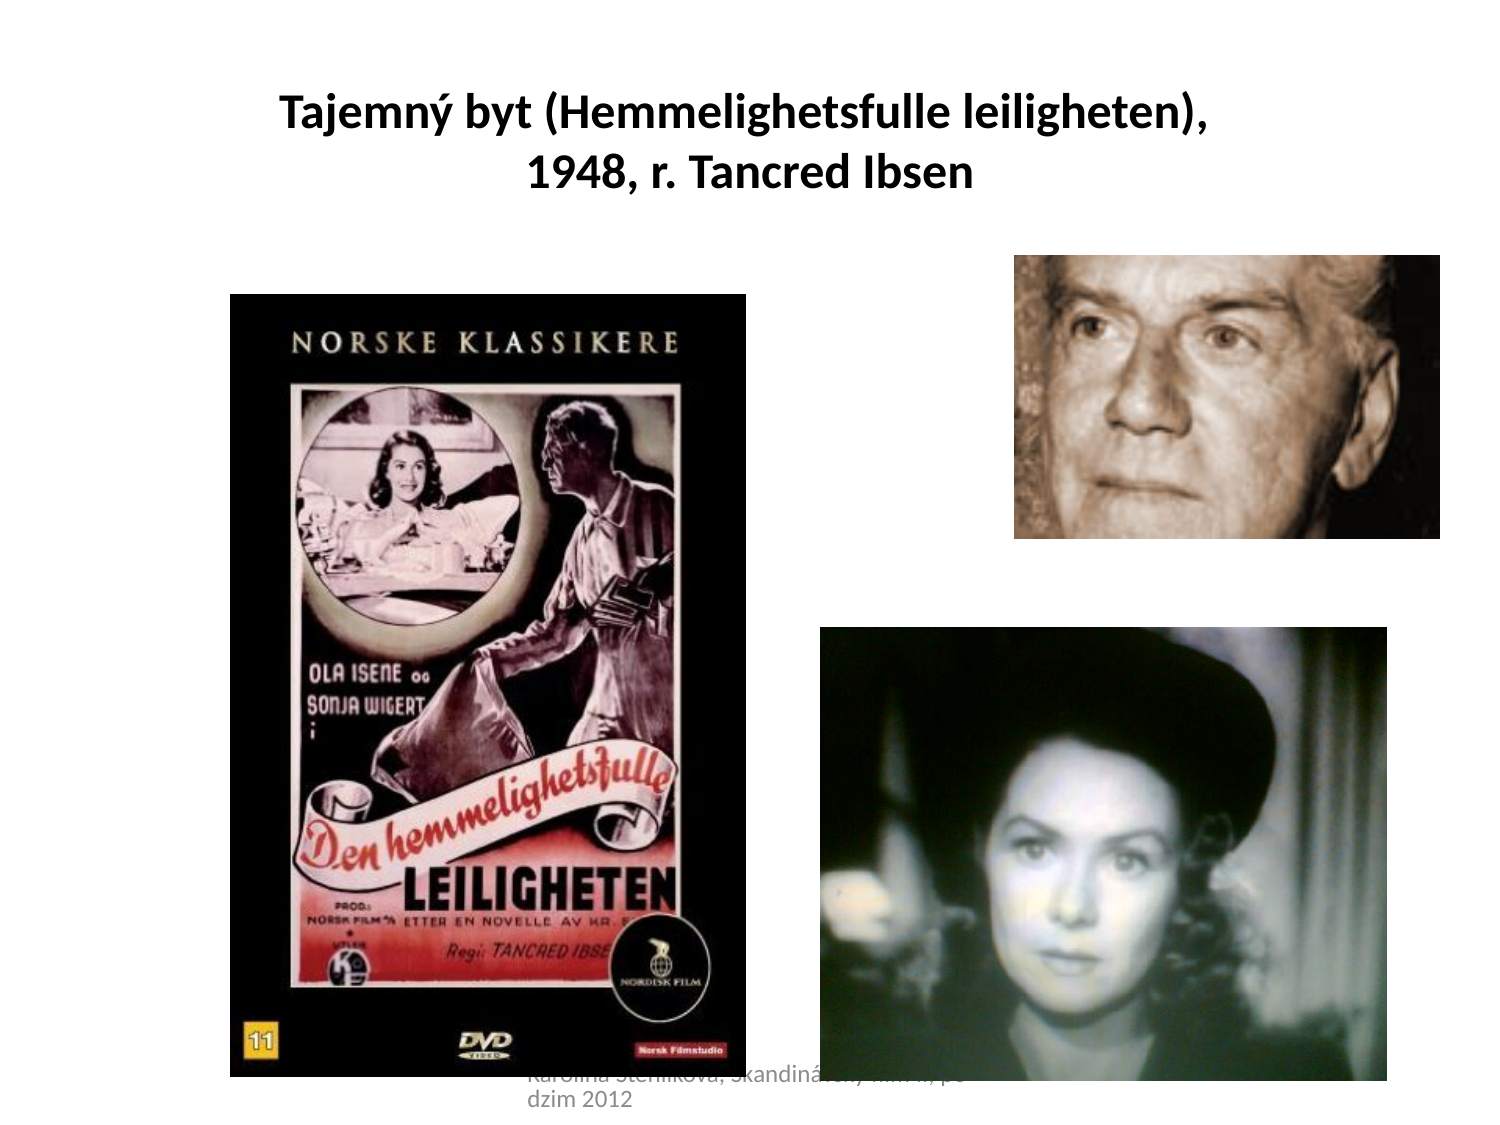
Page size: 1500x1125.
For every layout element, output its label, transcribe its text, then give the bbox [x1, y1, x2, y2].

footer Karolína Stehlíková, Skandinávský film II, podzim 2012 [512, 1042, 988, 1103]
picture [820, 627, 1387, 1081]
title Tajemný byt (Hemmelighetsfulle leiligheten), 1948, r. Tancred Ibsen [75, 45, 1425, 233]
picture [1014, 255, 1441, 540]
picture [229, 294, 747, 1077]
